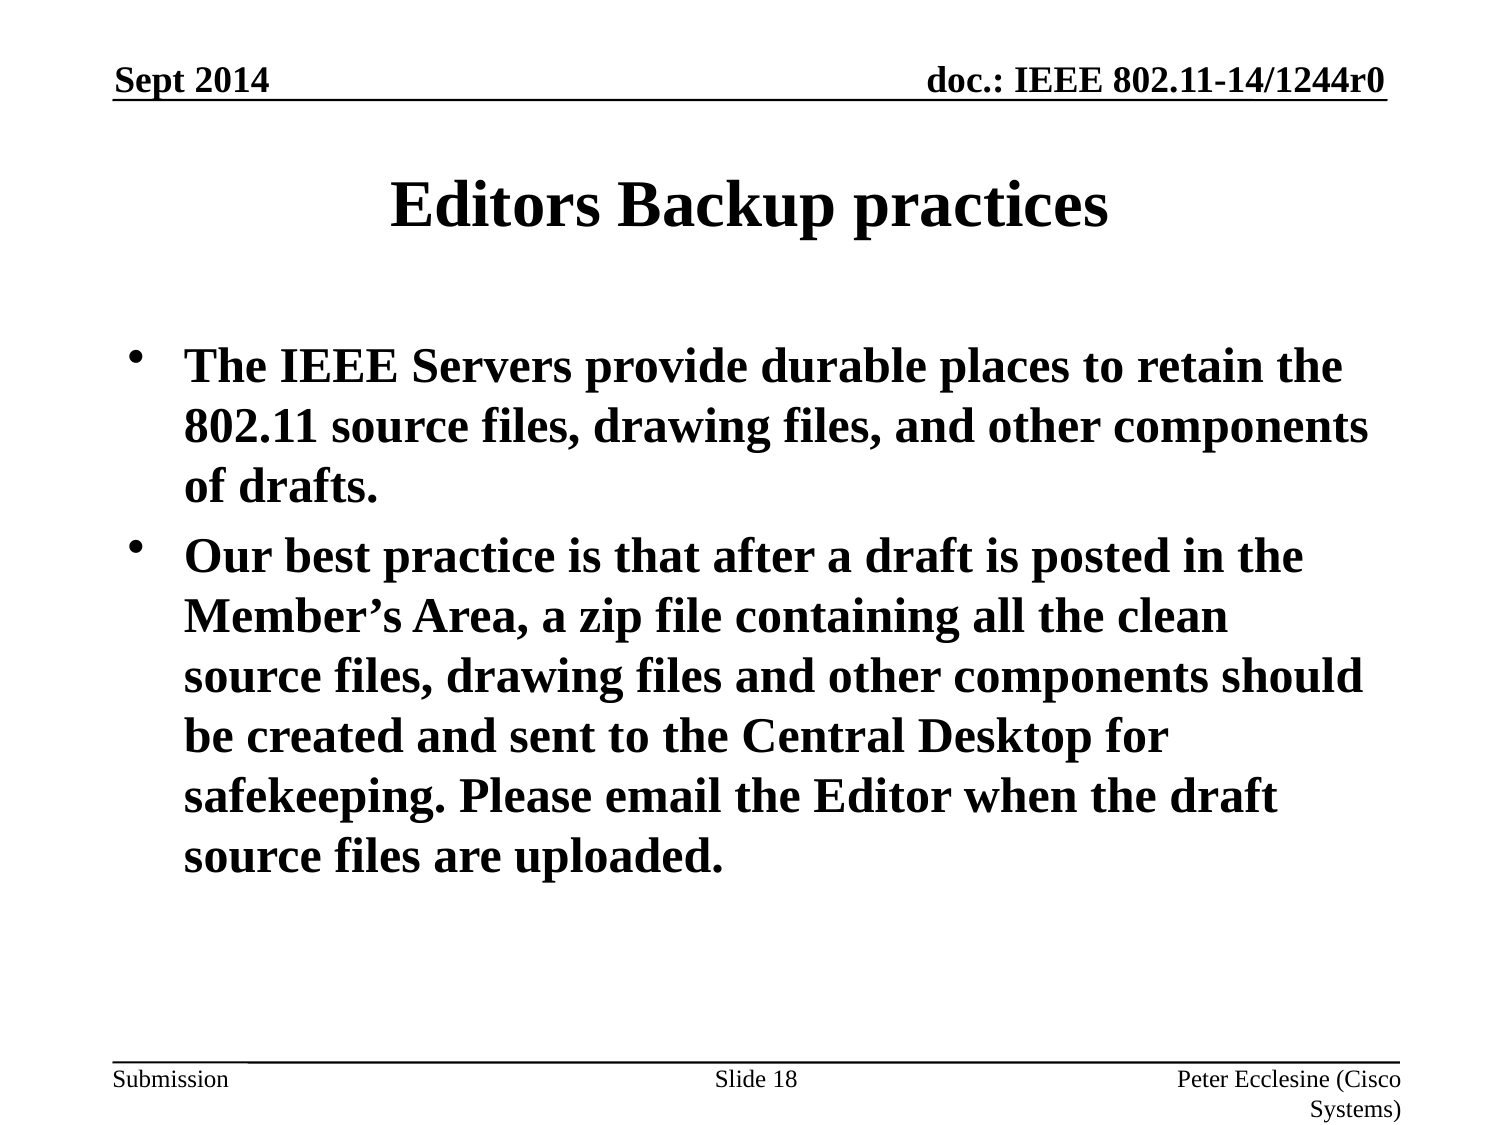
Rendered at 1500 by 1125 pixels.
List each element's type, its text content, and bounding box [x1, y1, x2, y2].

title Editors Backup practices [112, 112, 1388, 288]
slide_number Slide 18 [712, 1061, 800, 1093]
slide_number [114, 54, 272, 101]
list The IEEE Servers provide durable places to retain the 802.11 source files, drawing files, and other components of drafts. Our best practice is that after a draft is posted in the Member’s Area, a zip file containing all the clean source files, drawing files and other components should be created and sent to the Central Desktop for safekeeping. Please email the Editor when the draft source files are uploaded. [112, 324, 1388, 1001]
footer Peter Ecclesine (Cisco Systems) [1164, 1061, 1402, 1093]
